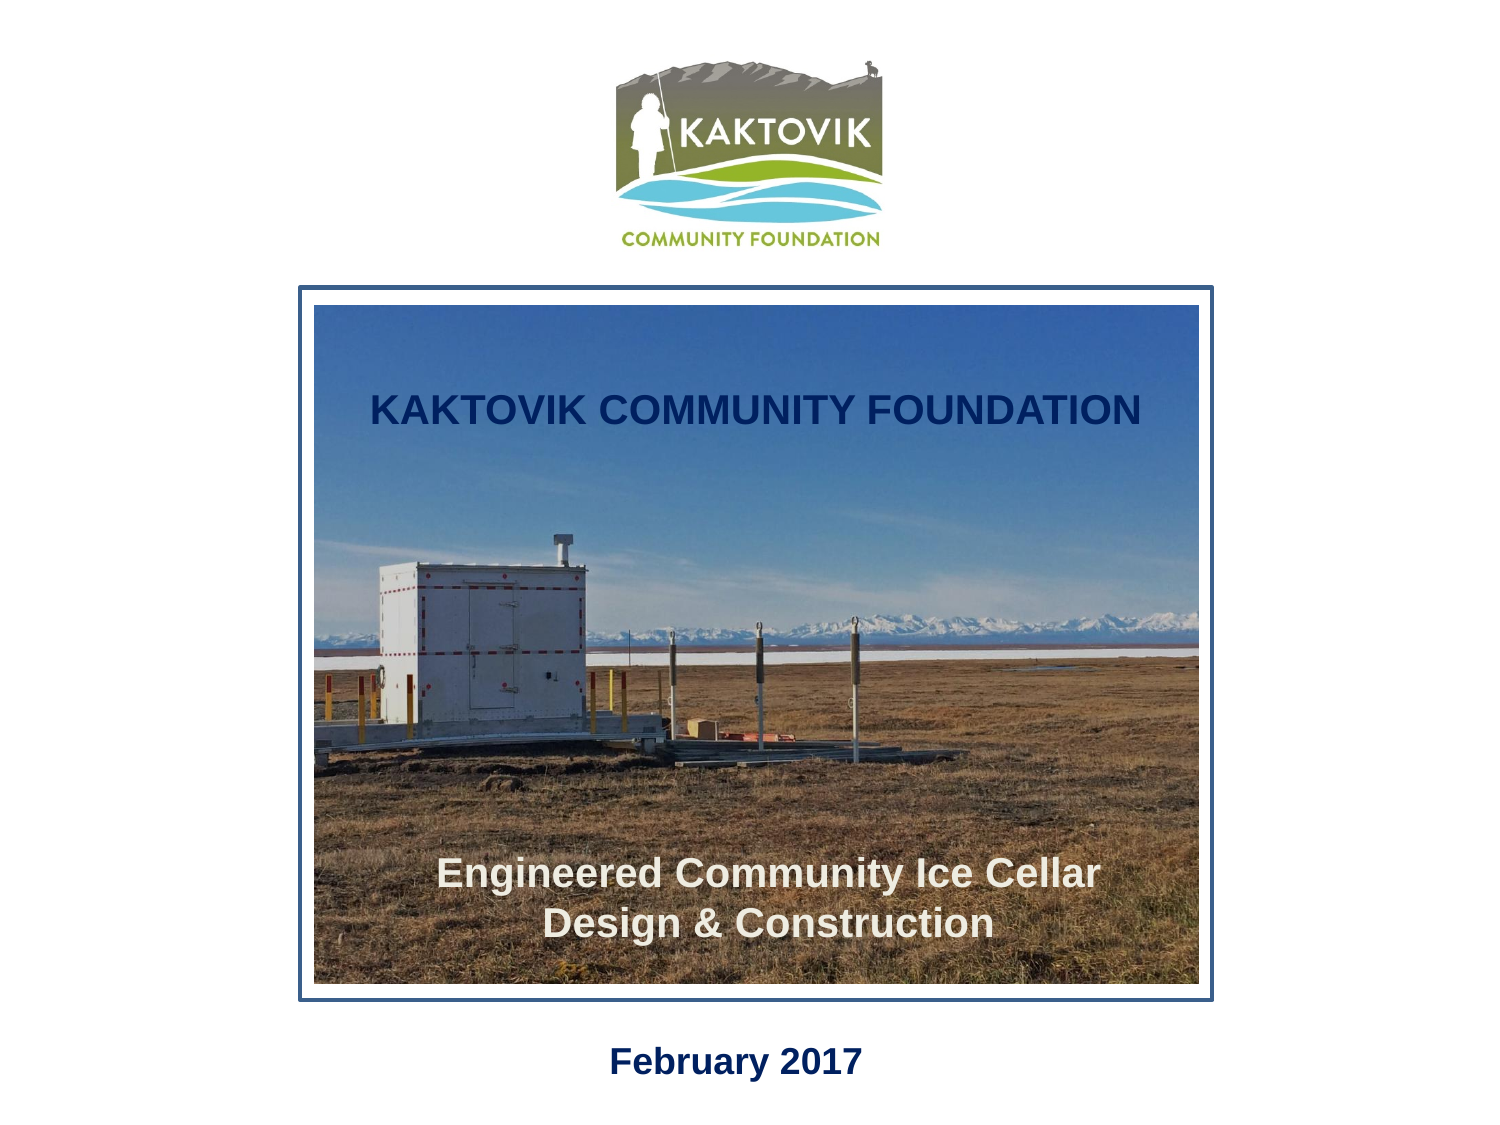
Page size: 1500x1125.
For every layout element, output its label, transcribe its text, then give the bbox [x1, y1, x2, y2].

picture [314, 305, 1199, 984]
text_box [298, 285, 1214, 1002]
text_box February 2017 [367, 1029, 1105, 1090]
picture [611, 43, 887, 258]
